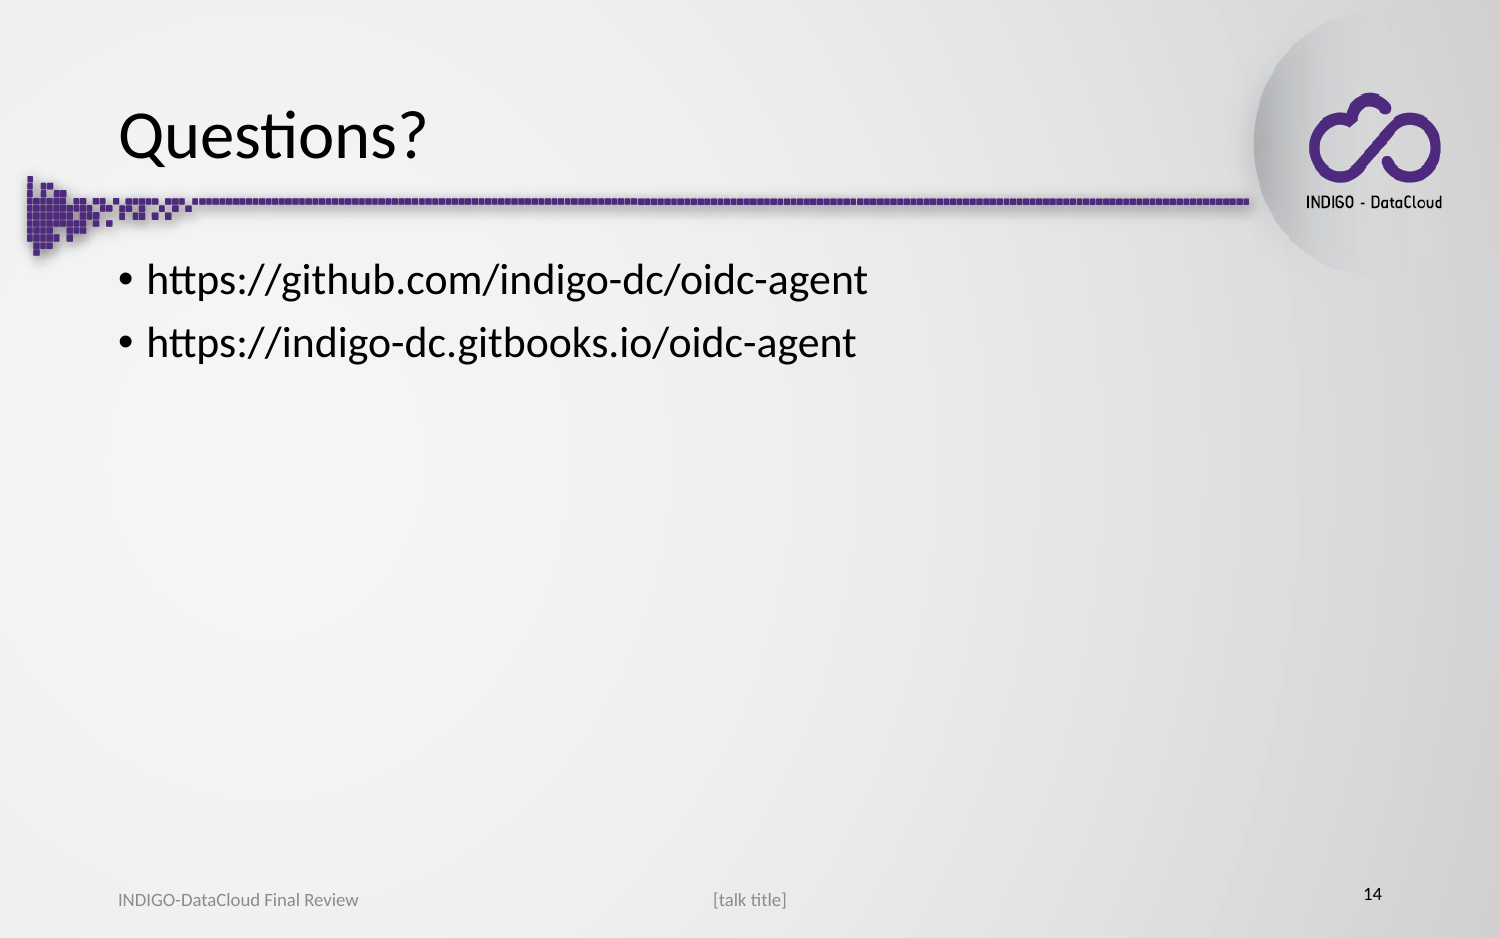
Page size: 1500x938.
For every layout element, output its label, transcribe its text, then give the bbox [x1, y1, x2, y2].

list https://github.com/indigo-dc/oidc-agent https://indigo-dc.gitbooks.io/oidc-agent [103, 249, 1397, 845]
footer [talk title] [440, 873, 1060, 924]
slide_number 14 [1277, 868, 1397, 918]
title Questions? [103, 46, 1397, 228]
slide_number INDIGO-DataCloud Final Review [103, 873, 440, 924]
picture [0, 0, 1500, 938]
